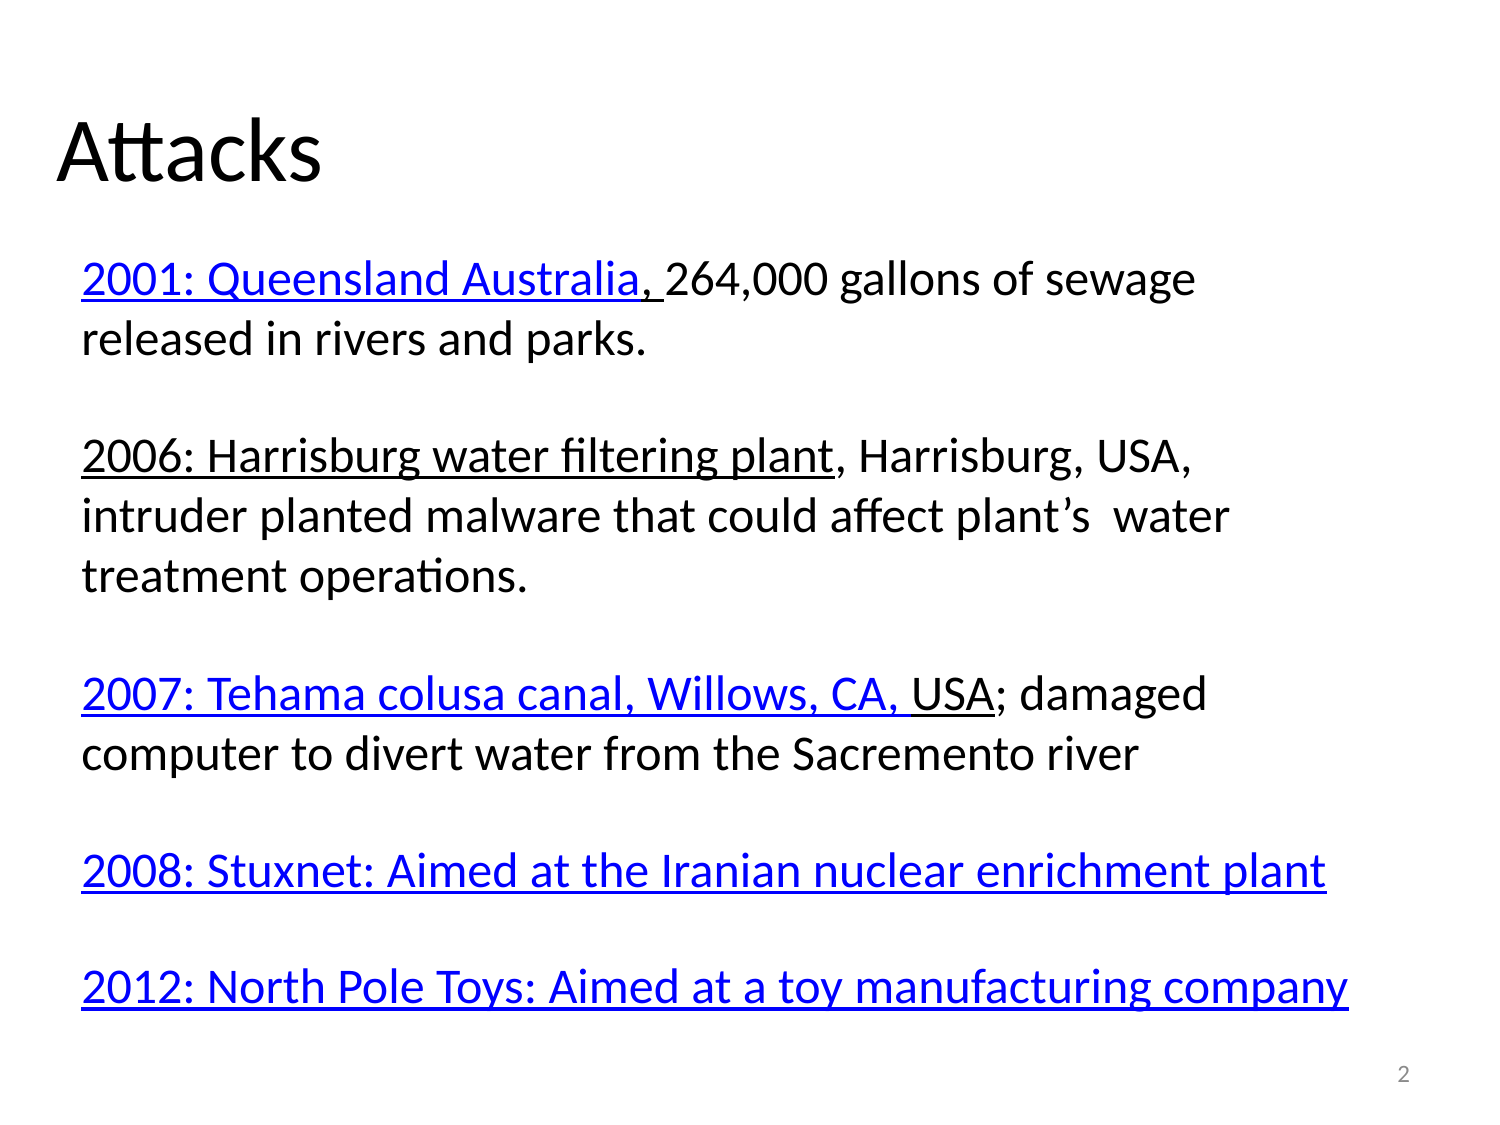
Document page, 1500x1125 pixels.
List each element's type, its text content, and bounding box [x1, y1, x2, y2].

text_box 2001: Queensland Australia, 264,000 gallons of sewage released in rivers and parks. [66, 237, 1346, 373]
text_box 2012: North Pole Toys: Aimed at a toy manufacturing company [66, 946, 1411, 1022]
text_box 2008: Stuxnet: Aimed at the Iranian nuclear enrichment plant [66, 829, 1411, 905]
text_box 2006: Harrisburg water filtering plant, Harrisburg, USA, intruder planted malware that could affect plant’s water treatment operations. [66, 415, 1359, 610]
title Attacks [41, 50, 1392, 238]
slide_number 2 [1074, 1042, 1425, 1103]
text_box 2007: Tehama colusa canal, Willows, CA, USA; damaged computer to divert water from the Sacremento river [66, 652, 1311, 788]
